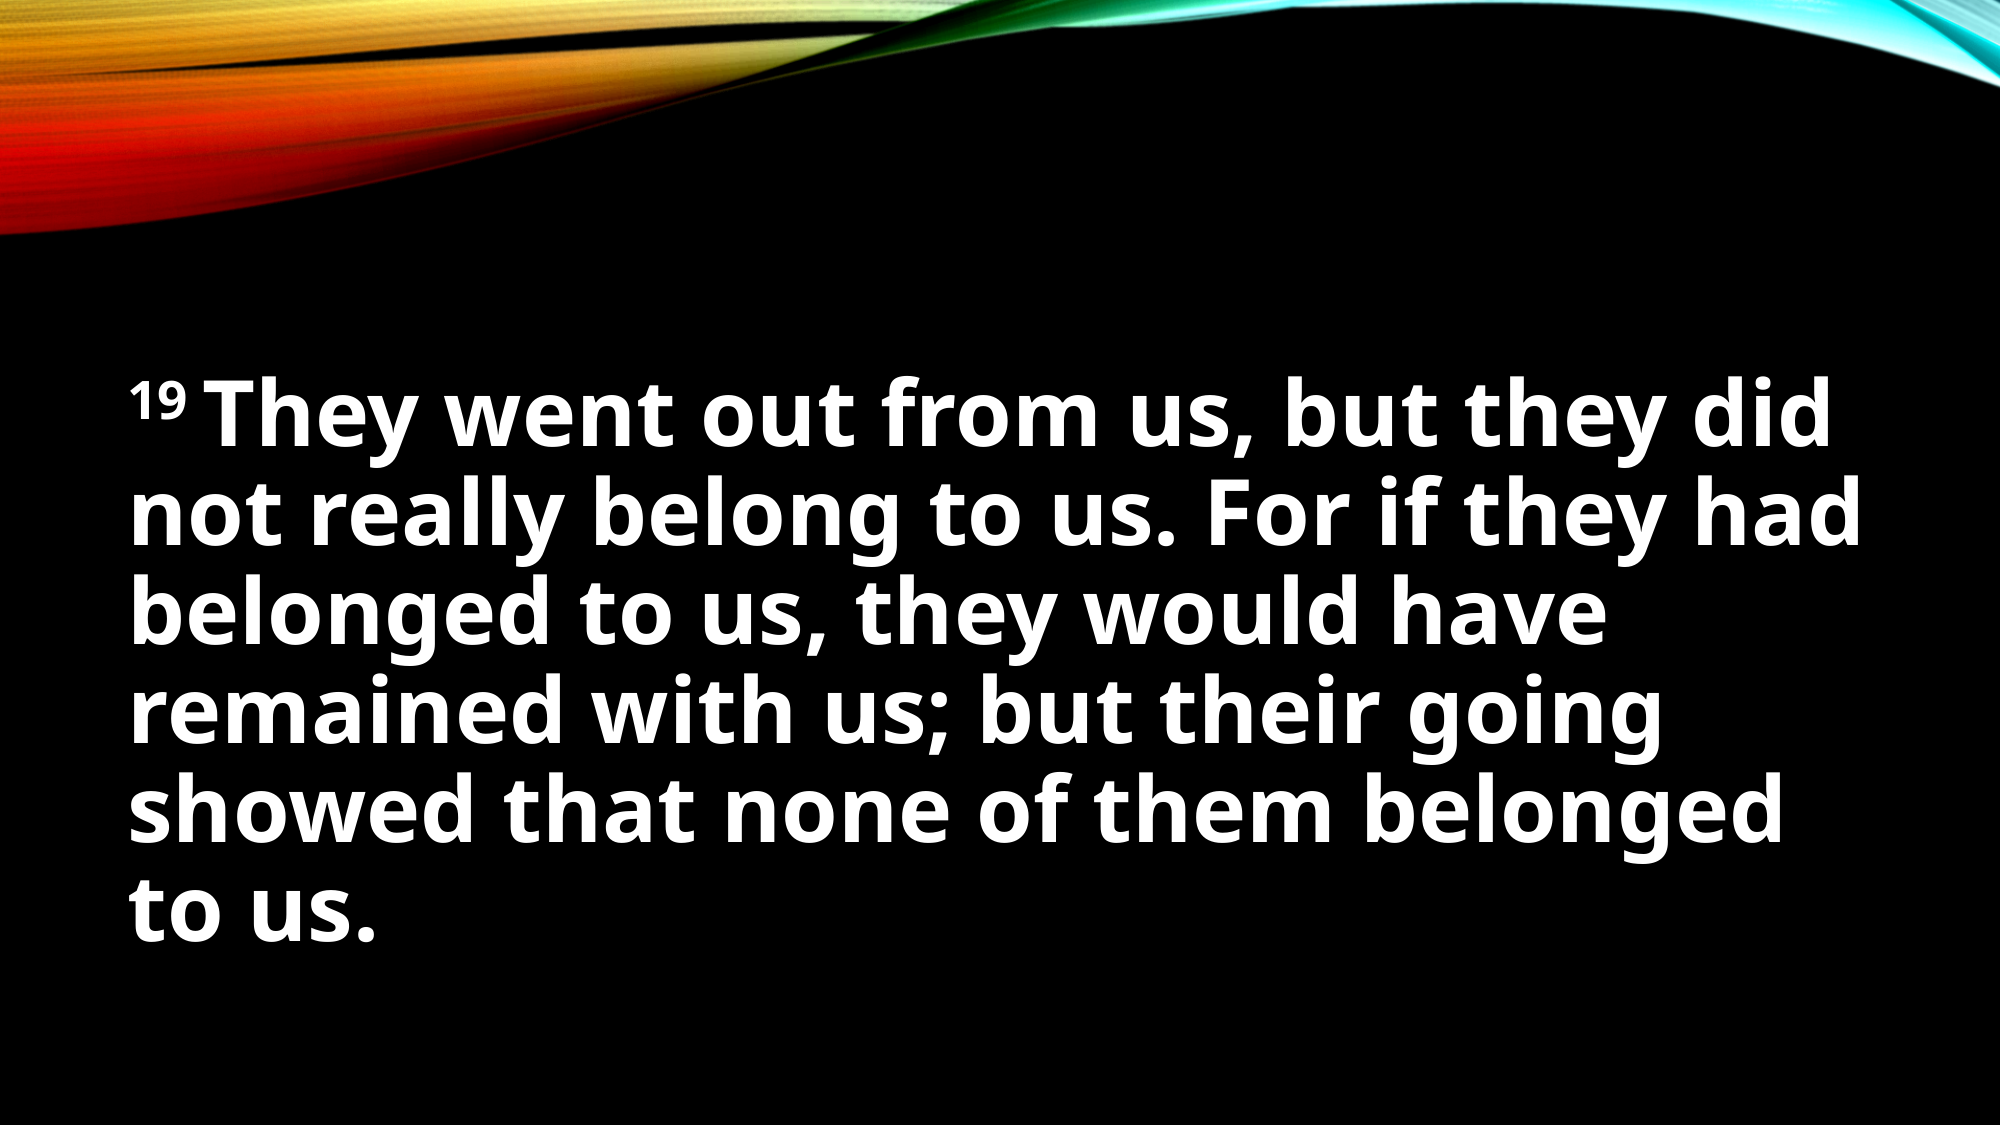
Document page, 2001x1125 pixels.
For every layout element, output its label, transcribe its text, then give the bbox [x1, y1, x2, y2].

picture [0, 0, 2000, 237]
list 19 They went out from us, but they did not really belong to us. For if they had belonged to us, they would have remained with us; but their going showed that none of them belonged to us. [112, 360, 1888, 1021]
